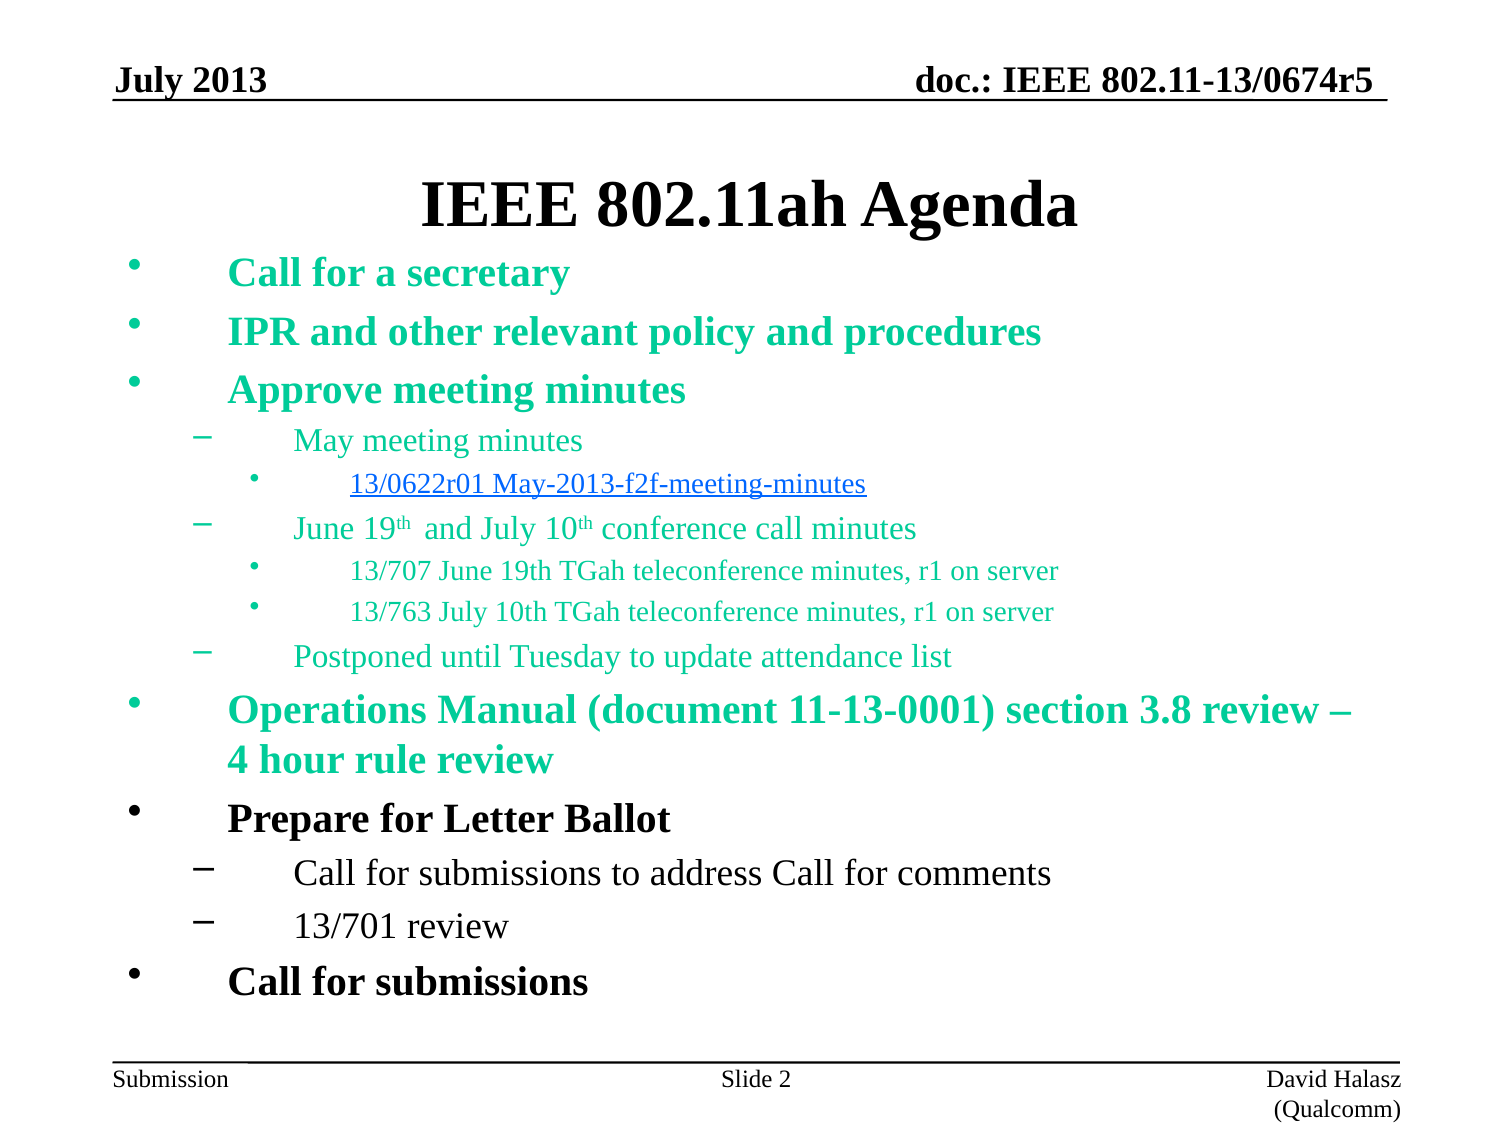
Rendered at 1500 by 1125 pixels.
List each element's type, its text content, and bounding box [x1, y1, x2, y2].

list Call for a secretary IPR and other relevant policy and procedures Approve meeting minutes May meeting minutes 13/0622r01 May-2013-f2f-meeting-minutes June 19th and July 10th conference call minutes 13/707 June 19th TGah teleconference minutes, r1 on server 13/763 July 10th TGah teleconference minutes, r1 on server Postponed until Tuesday to update attendance list Operations Manual (document 11-13-0001) section 3.8 review – 4 hour rule review Prepare for Letter Ballot Call for submissions to address Call for comments 13/701 review Call for submissions [112, 237, 1388, 913]
title IEEE 802.11ah Agenda [112, 112, 1388, 237]
footer David Halasz (Qualcomm) [1264, 1061, 1402, 1093]
slide_number Slide 2 [712, 1061, 800, 1093]
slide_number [114, 54, 333, 101]
